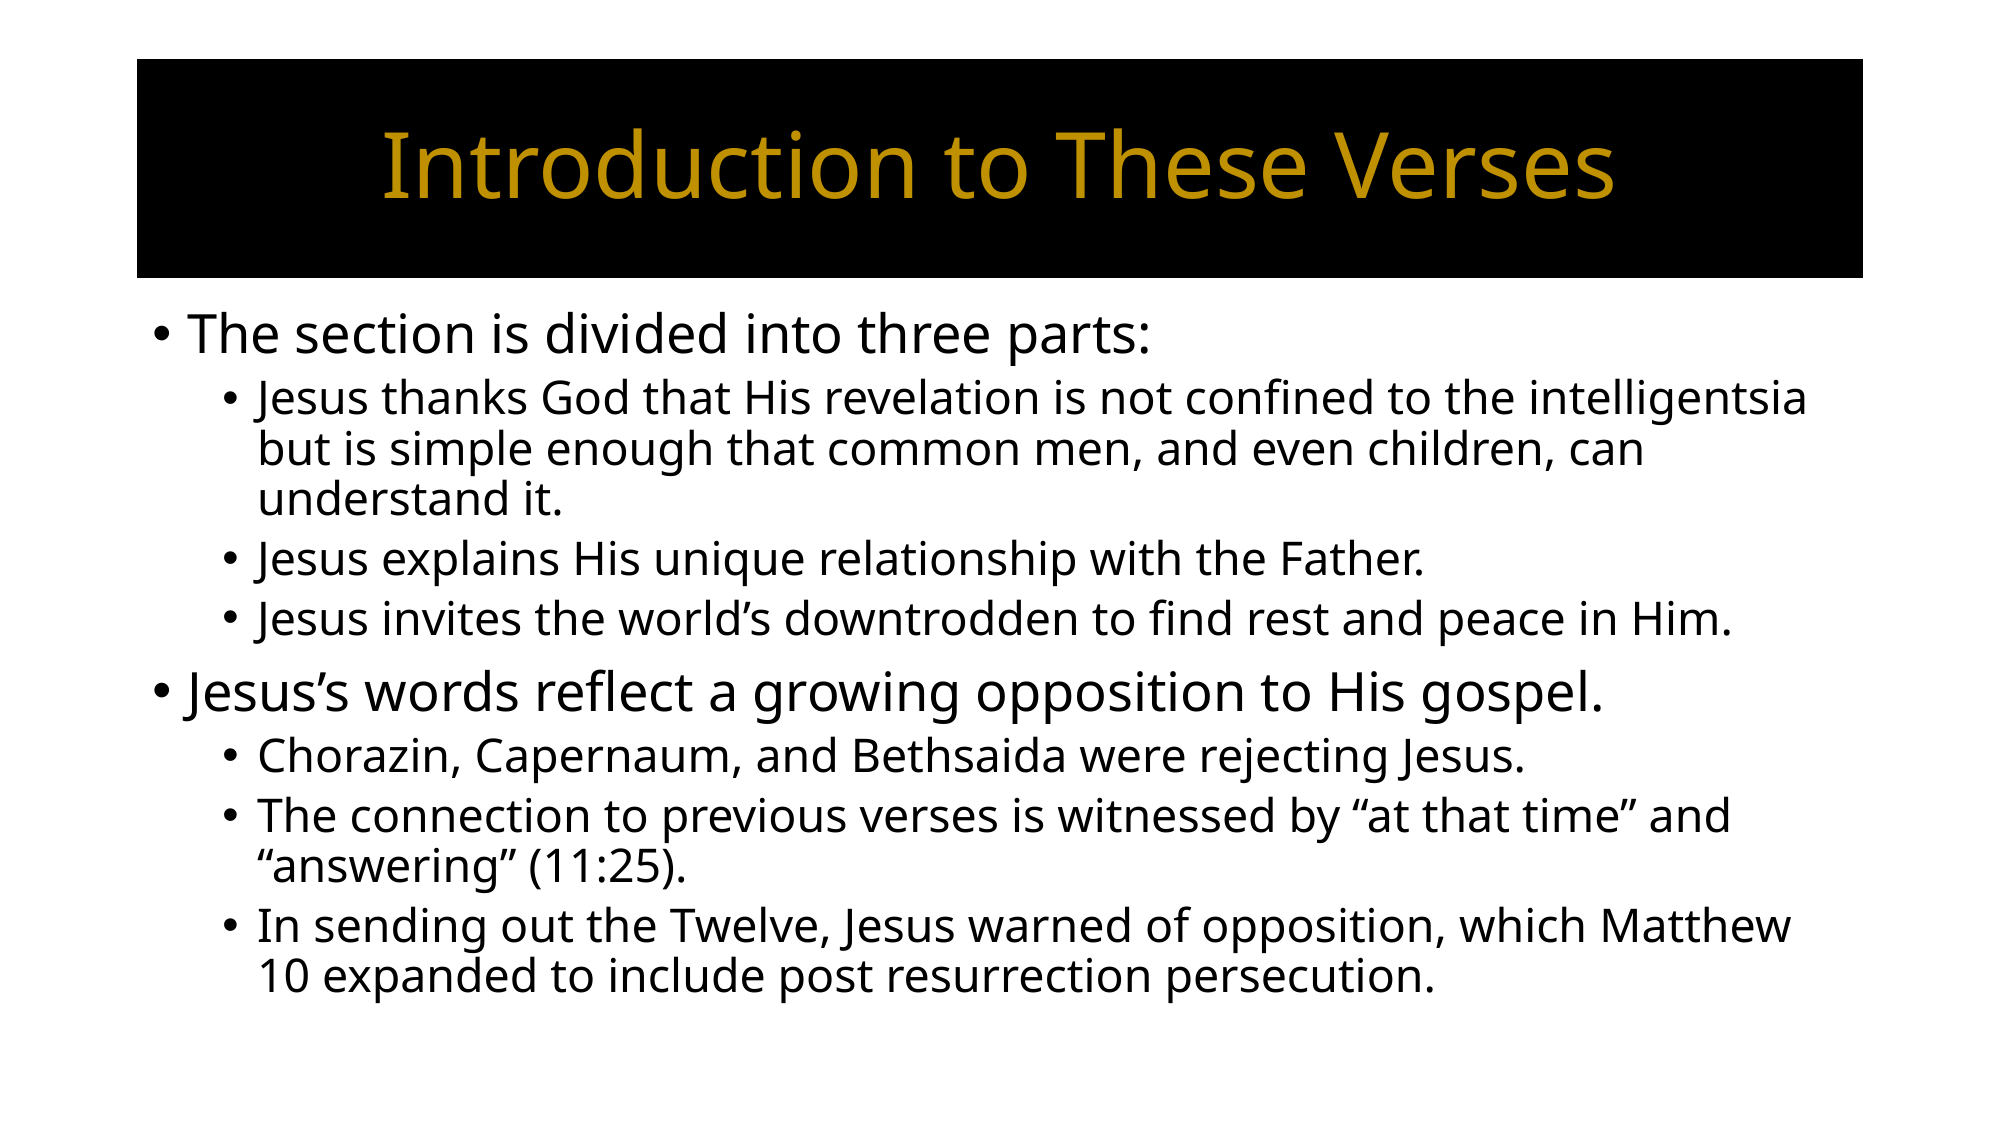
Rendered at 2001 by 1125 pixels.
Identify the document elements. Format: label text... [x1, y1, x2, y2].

list The section is divided into three parts: Jesus thanks God that His revelation is not confined to the intelligentsia but is simple enough that common men, and even children, can understand it. Jesus explains His unique relationship with the Father. Jesus invites the world’s downtrodden to find rest and peace in Him. Jesus’s words reflect a growing opposition to His gospel. Chorazin, Capernaum, and Bethsaida were rejecting Jesus. The connection to previous verses is witnessed by “at that time” and “answering” (11:25). In sending out the Twelve, Jesus warned of opposition, which Matthew 10 expanded to include post resurrection persecution. [137, 299, 1863, 1014]
title Introduction to These Verses [137, 59, 1863, 278]
